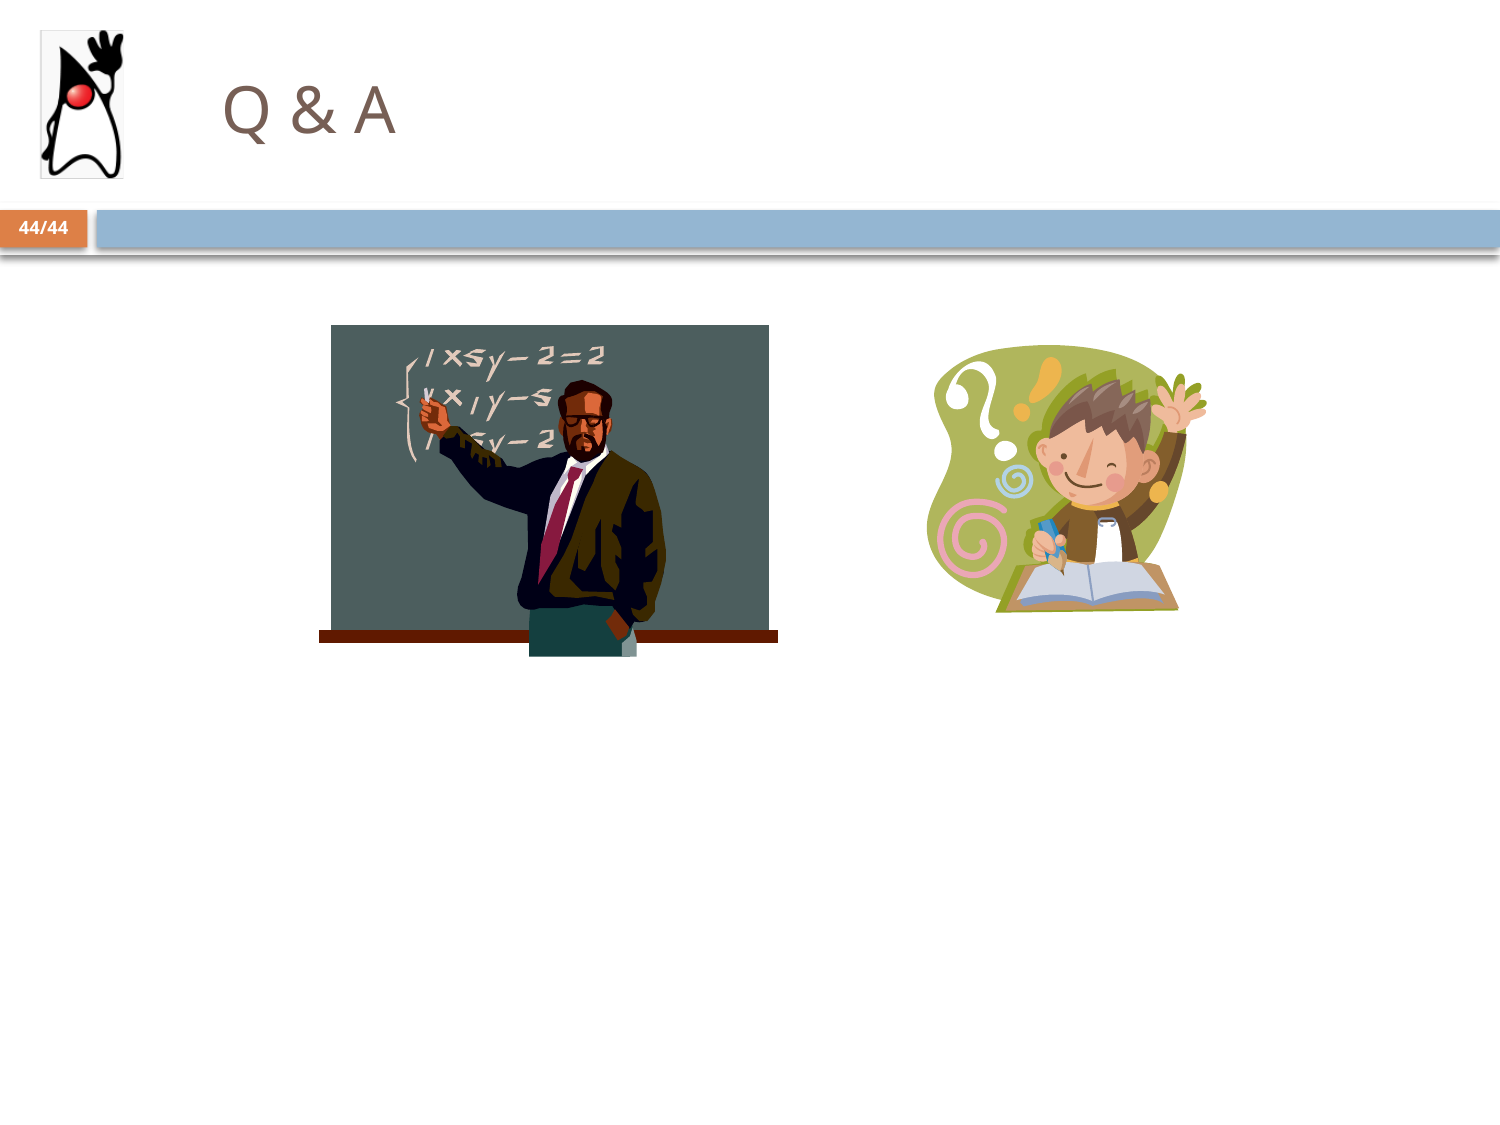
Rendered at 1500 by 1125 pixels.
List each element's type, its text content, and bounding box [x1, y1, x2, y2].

picture [926, 344, 1207, 614]
slide_number 44/44 [0, 208, 88, 249]
picture [318, 324, 779, 657]
picture [39, 30, 124, 179]
title Q & A [206, 60, 1458, 155]
